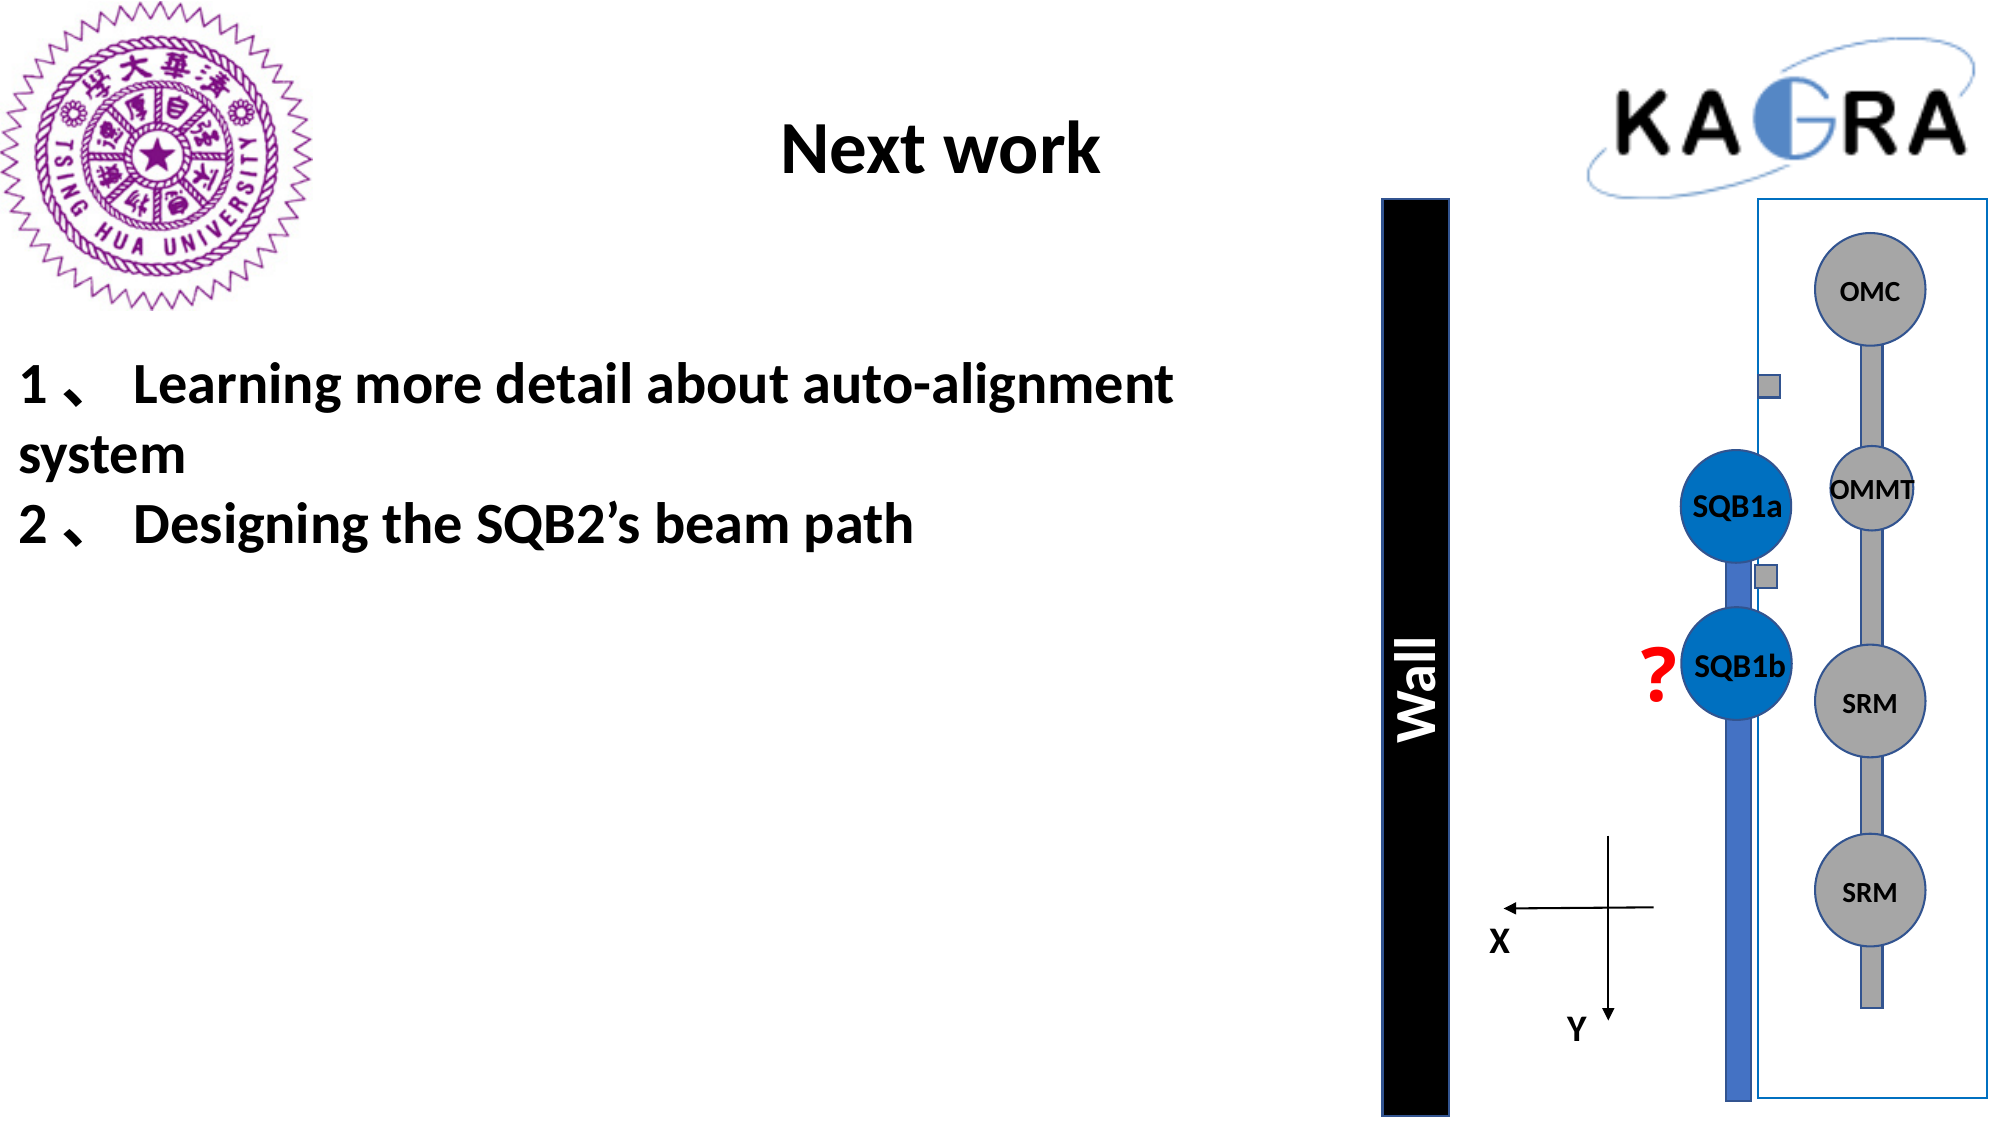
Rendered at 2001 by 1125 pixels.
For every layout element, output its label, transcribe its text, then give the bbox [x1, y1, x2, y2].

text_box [1370, 199, 1988, 1117]
picture [1544, 0, 2000, 230]
text_box 1、Learning more detail about auto-alignment system 2、Designing the SQB2’s beam path [3, 338, 1359, 633]
picture [0, 1, 313, 312]
text_box Next work [713, 90, 1170, 196]
